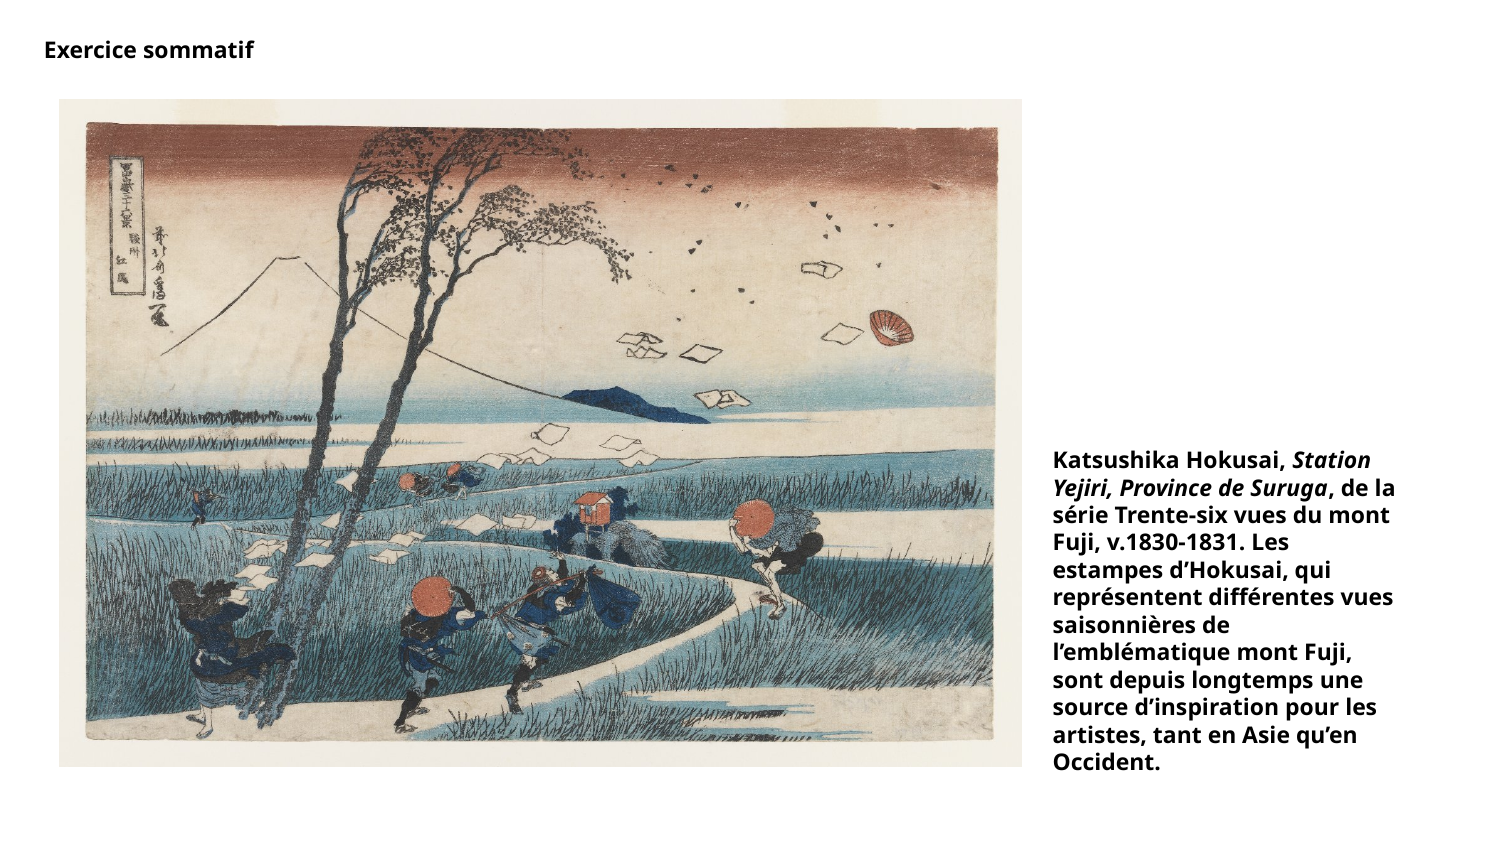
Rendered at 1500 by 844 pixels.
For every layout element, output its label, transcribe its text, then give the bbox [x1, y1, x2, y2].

text_box Exercice sommatif [28, 16, 453, 78]
text_box Katsushika Hokusai, Station Yejiri, Province de Suruga, de la série Trente-six vues du mont Fuji, v.1830-1831. Les estampes d’Hokusai, qui représentent différentes vues saisonnières de l’emblématique mont Fuji, sont depuis longtemps une source d’inspiration pour les artistes, tant en Asie qu’en Occident. [1037, 430, 1419, 791]
picture [58, 99, 1022, 767]
